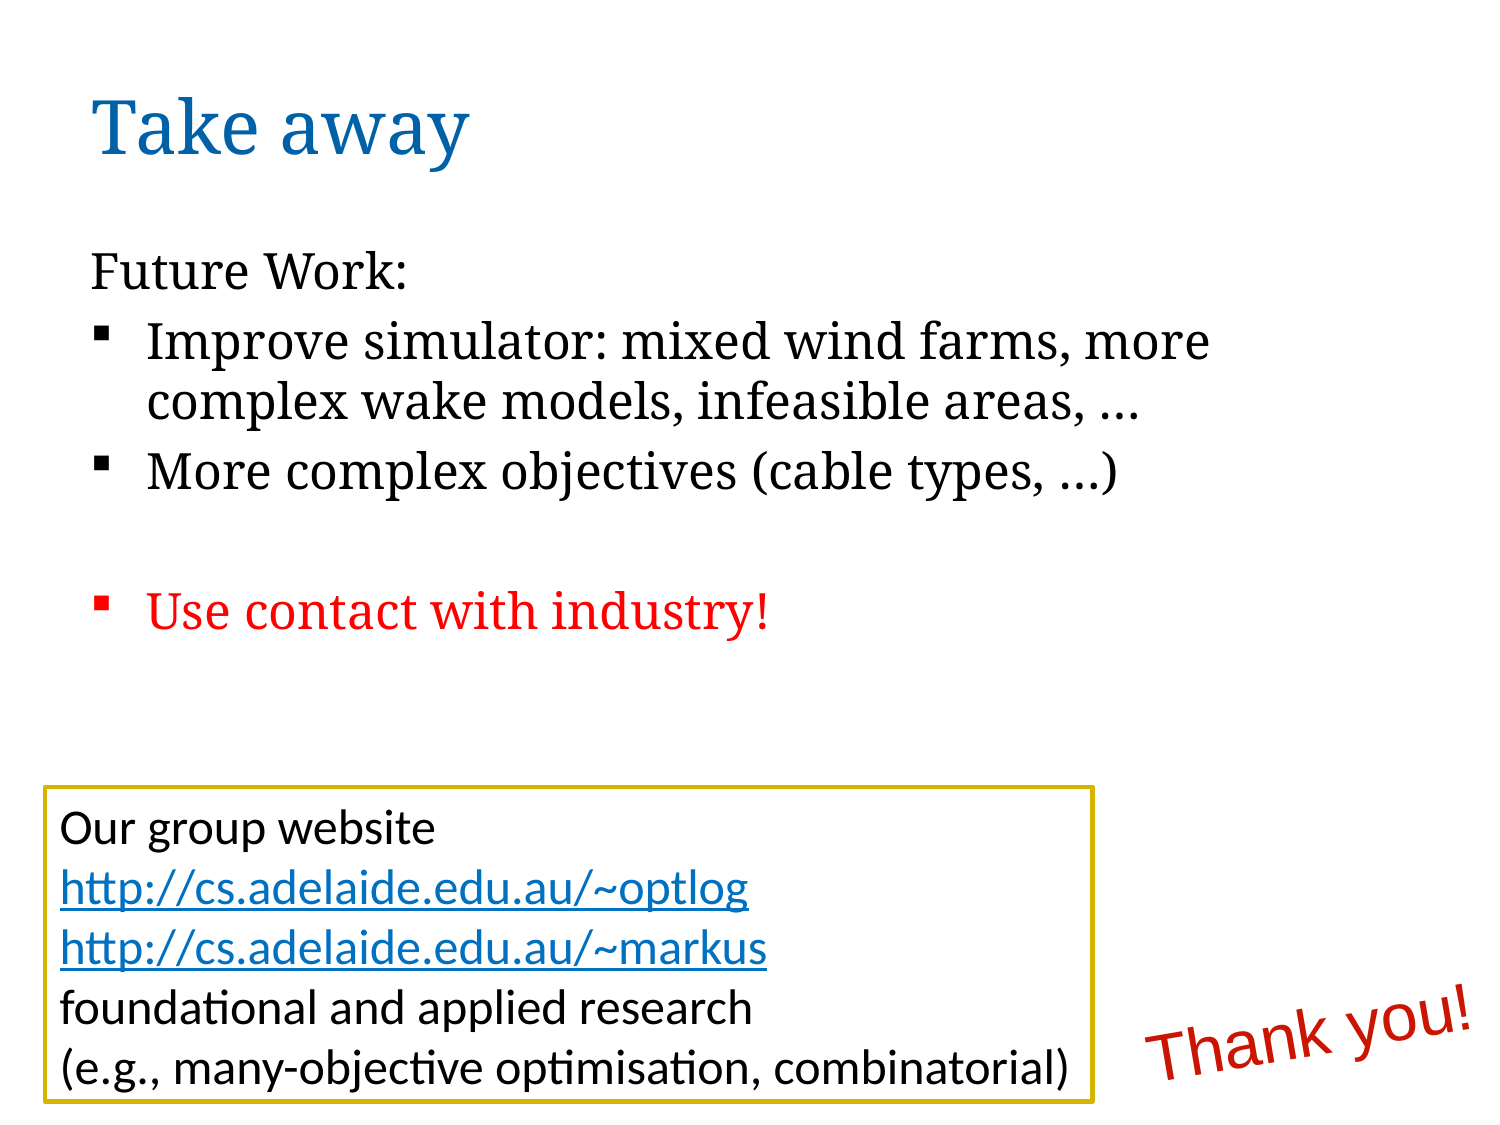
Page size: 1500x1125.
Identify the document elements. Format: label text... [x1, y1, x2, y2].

text_box Our group website http://cs.adelaide.edu.au/~optlog http://cs.adelaide.edu.au/~markus foundational and applied research (e.g., many-objective optimisation, combinatorial) [43, 785, 1095, 1104]
list Future Work: Improve simulator: mixed wind farms, more complex wake models, infeasible areas, … More complex objectives (cable types, …) Use contact with industry! [75, 231, 1425, 1005]
text_box Thank you! [1123, 952, 1494, 1107]
title Take away [76, 54, 1427, 194]
